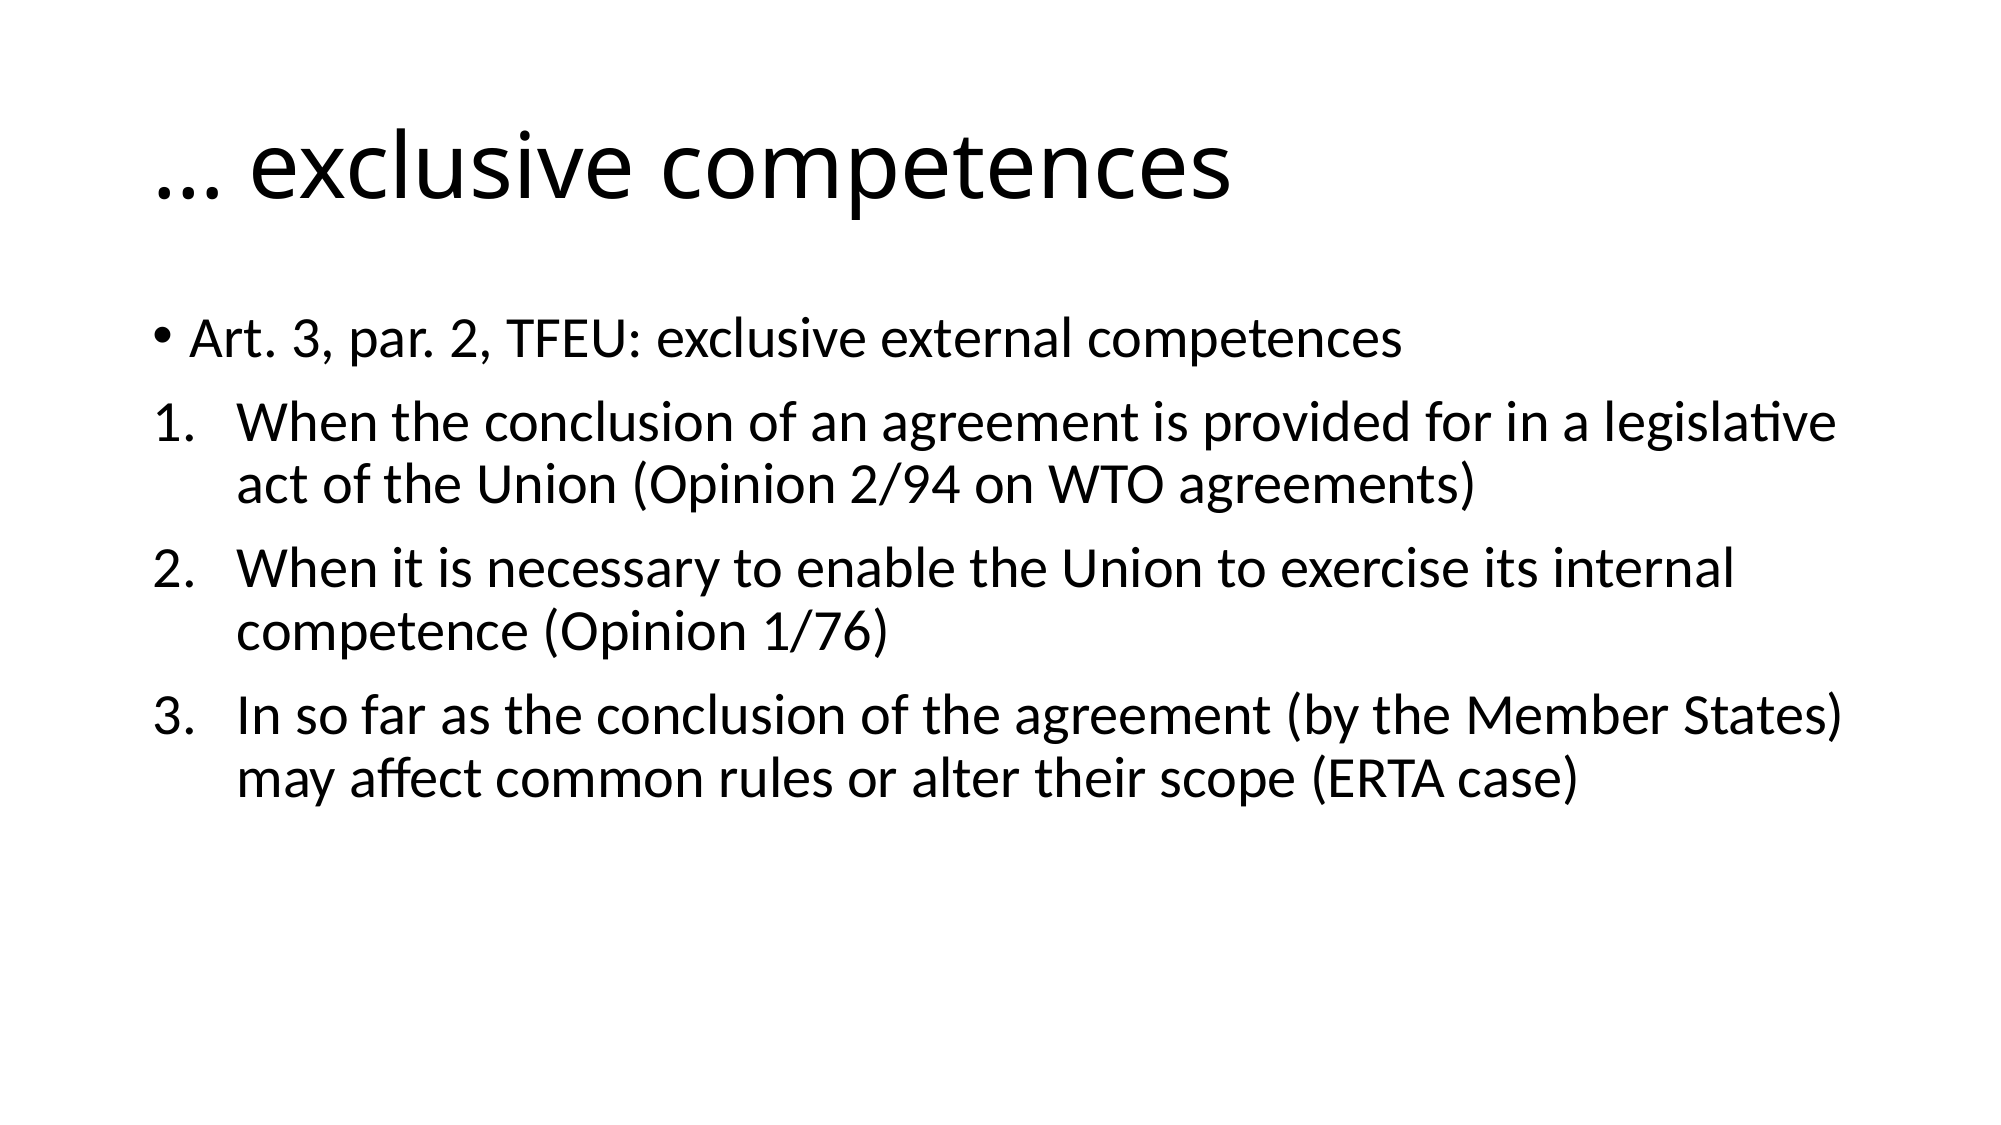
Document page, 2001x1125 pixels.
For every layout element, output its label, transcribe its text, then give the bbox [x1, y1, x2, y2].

list Art. 3, par. 2, TFEU: exclusive external competences When the conclusion of an agreement is provided for in a legislative act of the Union (Opinion 2/94 on WTO agreements) When it is necessary to enable the Union to exercise its internal competence (Opinion 1/76) In so far as the conclusion of the agreement (by the Member States) may affect common rules or alter their scope (ERTA case) [137, 299, 1863, 1014]
title … exclusive competences [137, 59, 1863, 278]
